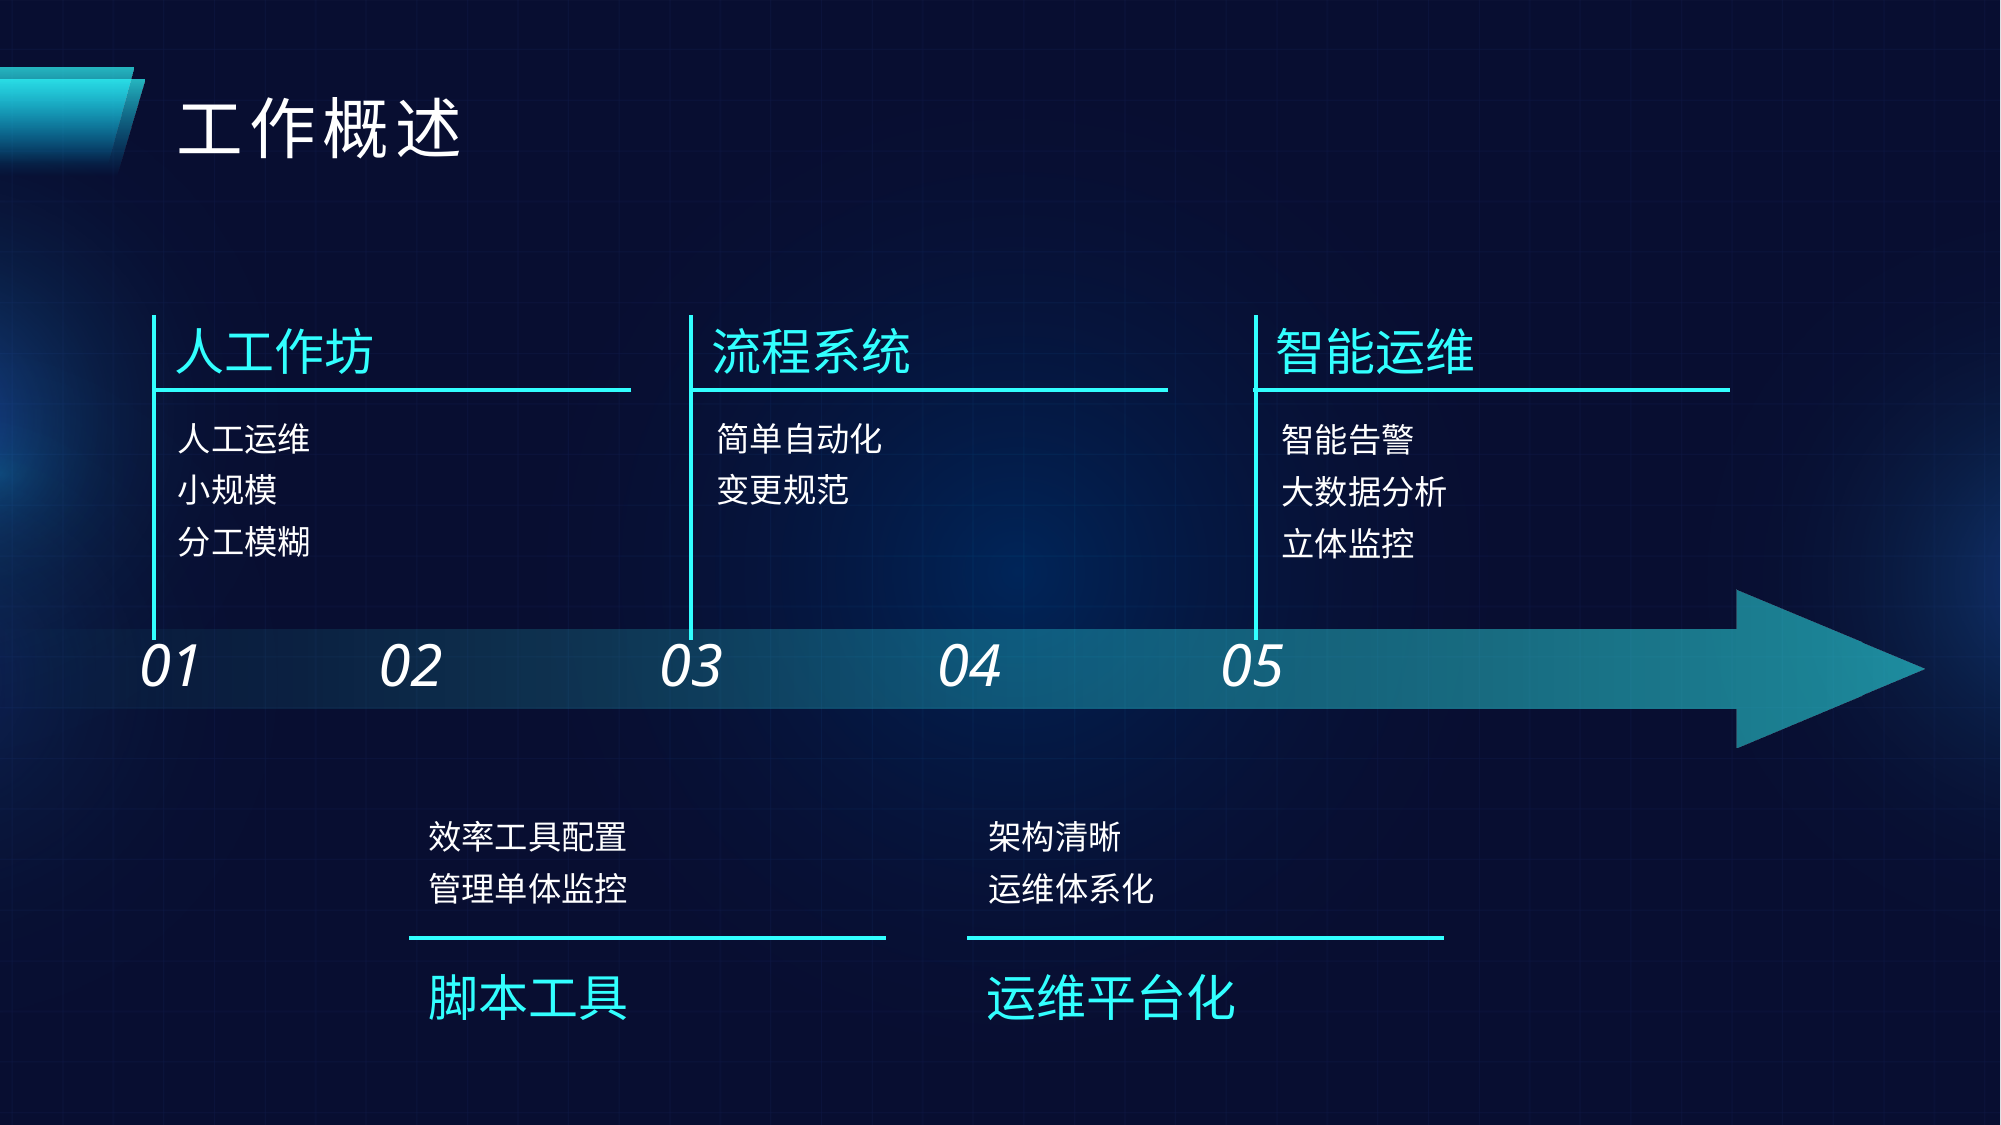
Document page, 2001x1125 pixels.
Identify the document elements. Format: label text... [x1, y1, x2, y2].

text_box [0, 628, 408, 710]
text_box [409, 628, 966, 710]
text_box 当前的AIOps [0, 79, 131, 84]
text_box 05 [1190, 620, 1314, 707]
text_box 效率工具配置 管理单体监控 [413, 796, 891, 966]
text_box 工作概述 [157, 55, 483, 169]
text_box 流程系统 [696, 313, 1129, 388]
text_box 运维平台化 [971, 958, 1405, 1035]
text_box 智能告警 大数据分析 立体监控 [1266, 399, 1744, 568]
picture [0, 0, 2001, 1125]
text_box 04 [907, 620, 1031, 707]
text_box 01 [108, 620, 233, 707]
text_box [967, 588, 1928, 750]
text_box 简单自动化 变更规范 [701, 398, 1179, 515]
text_box 03 [629, 620, 753, 707]
text_box 智能运维 [1261, 313, 1694, 388]
text_box 人工运维 小规模 分工模糊 [163, 398, 641, 567]
text_box 人工作坊 [159, 313, 592, 388]
text_box 02 [348, 620, 473, 707]
text_box 脚本工具 [413, 966, 847, 1035]
text_box 架构清晰 运维体系化 [973, 796, 1451, 914]
